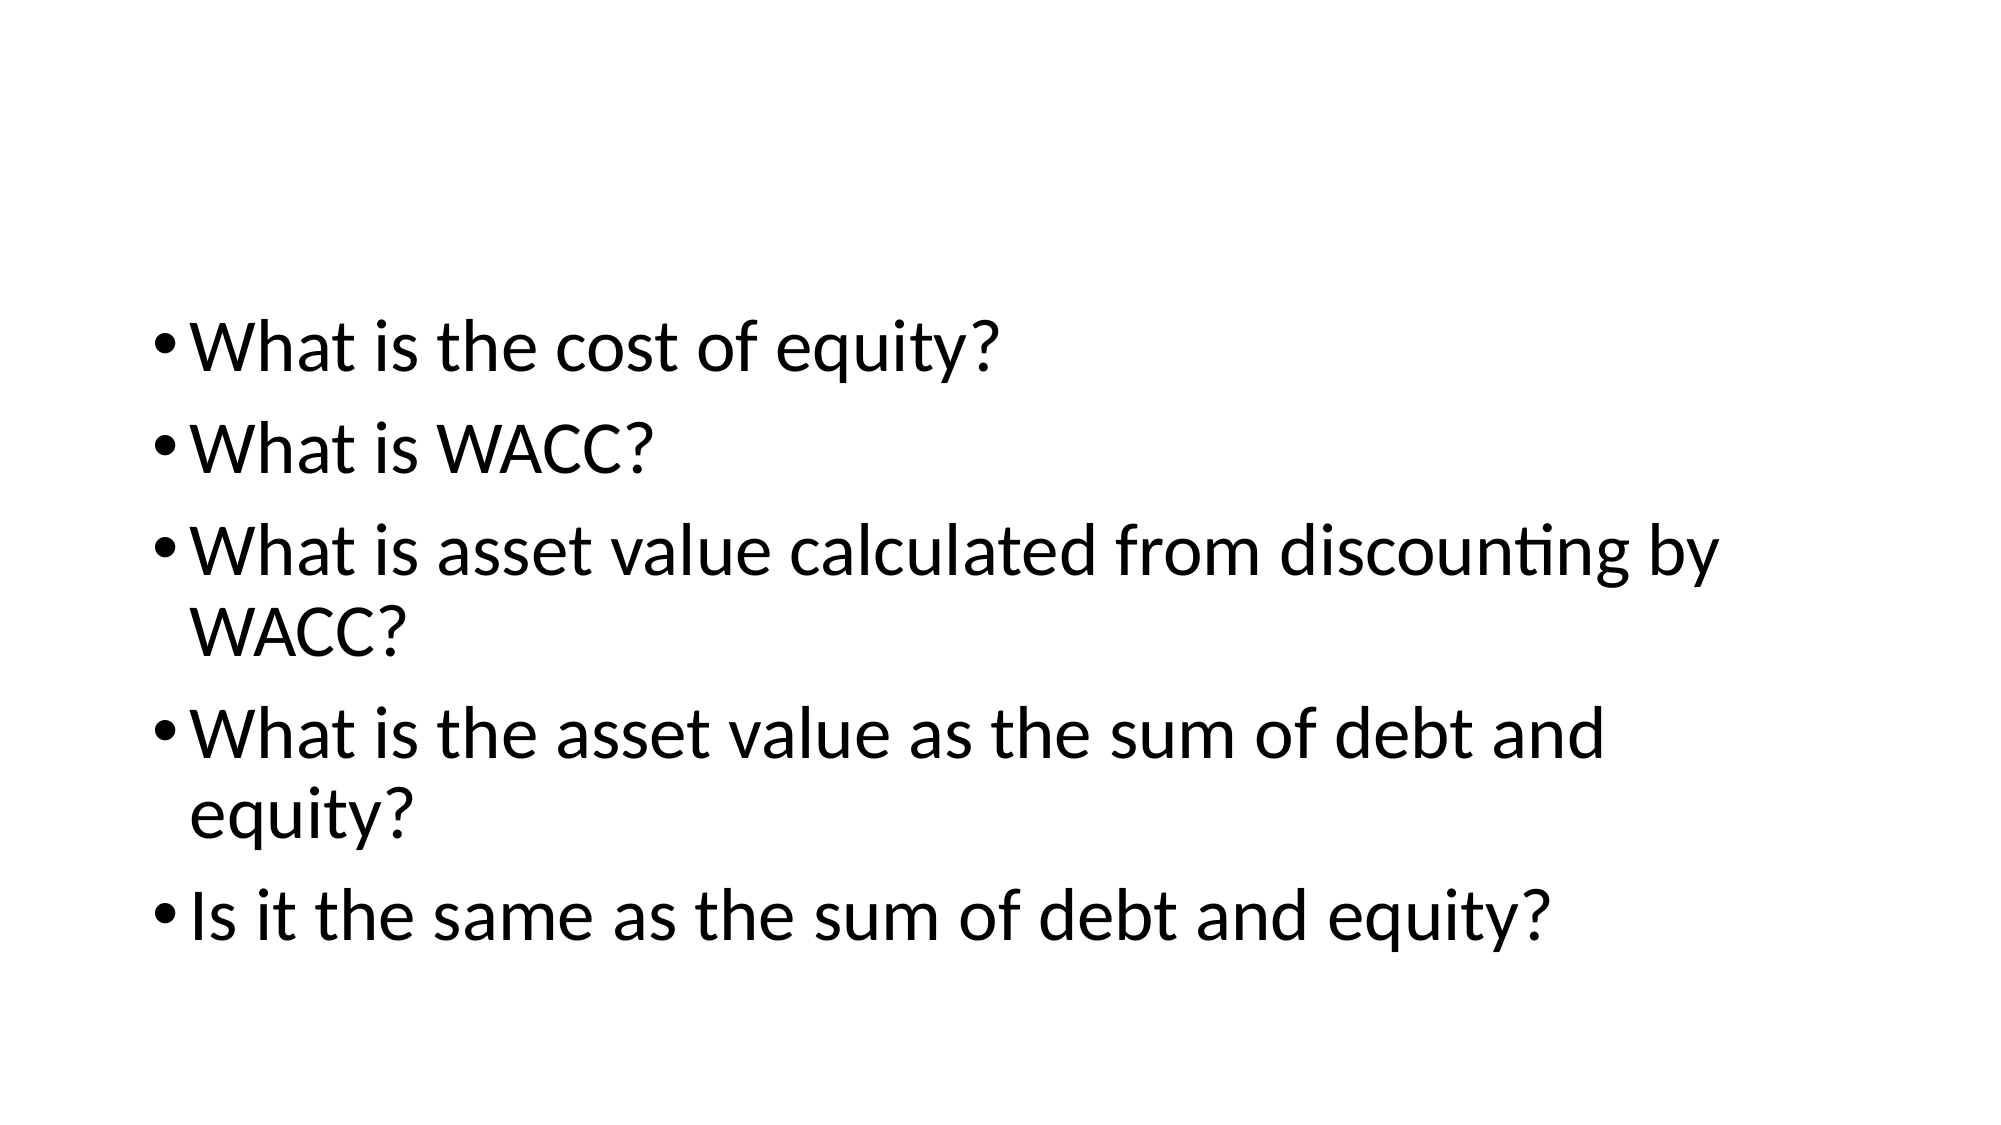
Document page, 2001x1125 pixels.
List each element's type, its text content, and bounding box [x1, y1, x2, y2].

list What is the cost of equity? What is WACC? What is asset value calculated from discounting by WACC? What is the asset value as the sum of debt and equity? Is it the same as the sum of debt and equity? [137, 299, 1863, 1014]
